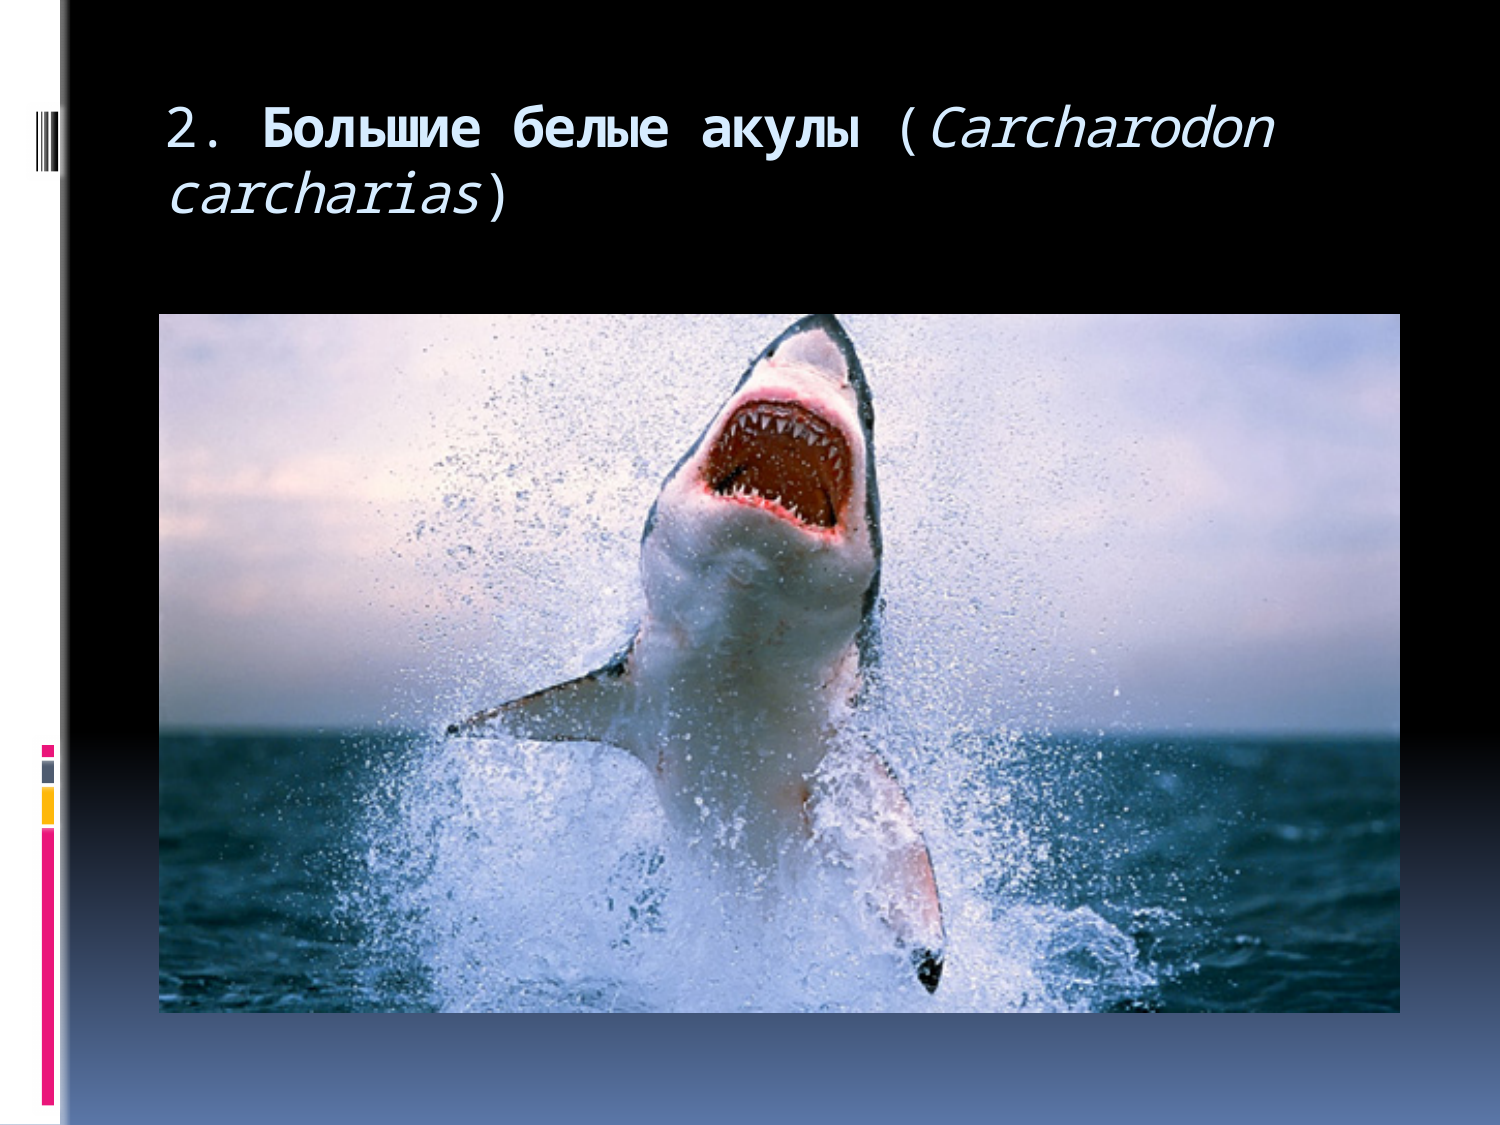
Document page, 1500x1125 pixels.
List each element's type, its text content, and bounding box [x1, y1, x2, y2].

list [158, 313, 1401, 1014]
title 2. Большие белые акулы (Carcharodon carcharias) [150, 83, 1425, 234]
